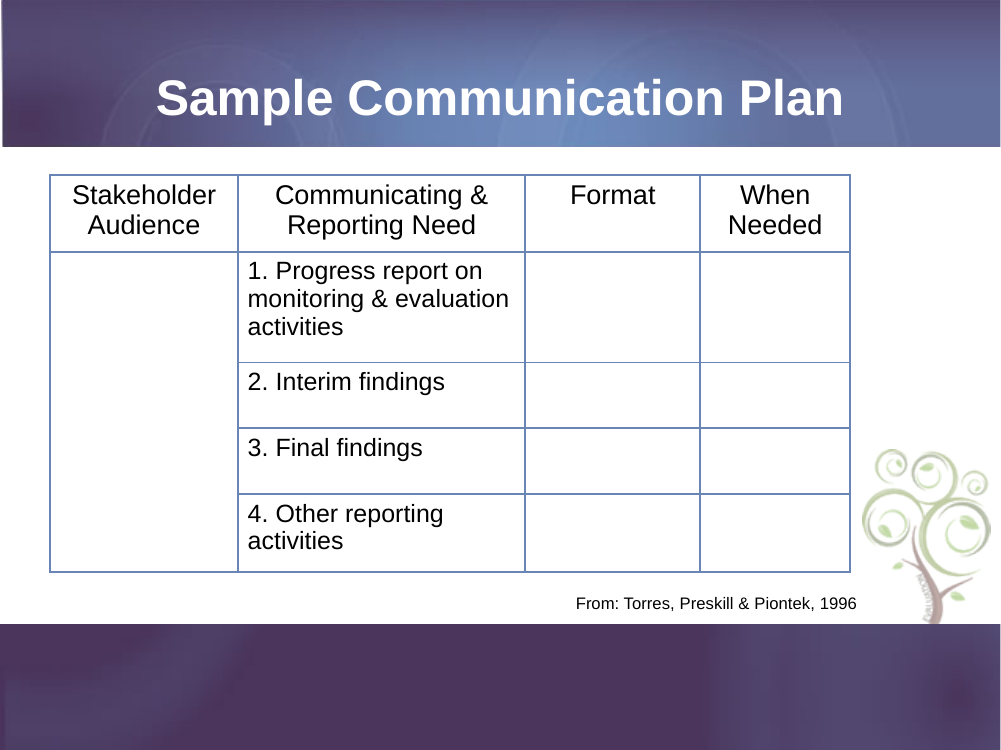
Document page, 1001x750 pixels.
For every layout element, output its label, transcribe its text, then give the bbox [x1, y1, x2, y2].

table_cell 4. Other reporting activities [239, 495, 524, 571]
picture [0, 0, 1001, 147]
table_cell 1. Progress report on monitoring & evaluation activities [239, 253, 524, 362]
table_cell 3. Final findings [239, 429, 524, 493]
table_cell 2. Interim findings [239, 363, 524, 427]
table_cell [526, 363, 699, 427]
table_cell [701, 363, 849, 427]
table_cell [701, 253, 849, 362]
table_header When Needed [701, 176, 849, 251]
table_header Format [526, 176, 699, 251]
picture [0, 449, 1001, 750]
table_cell [526, 429, 699, 493]
table_cell [526, 495, 699, 571]
table_header Stakeholder Audience [51, 176, 237, 251]
table_cell [51, 253, 237, 571]
table_cell [526, 253, 699, 362]
text_box From: Torres, Preskill & Piontek, 1996 [200, 587, 868, 618]
title Sample Communication Plan [74, 41, 926, 151]
table_cell [701, 429, 849, 493]
table_header Communicating & Reporting Need [239, 176, 524, 251]
table_cell [701, 495, 849, 571]
